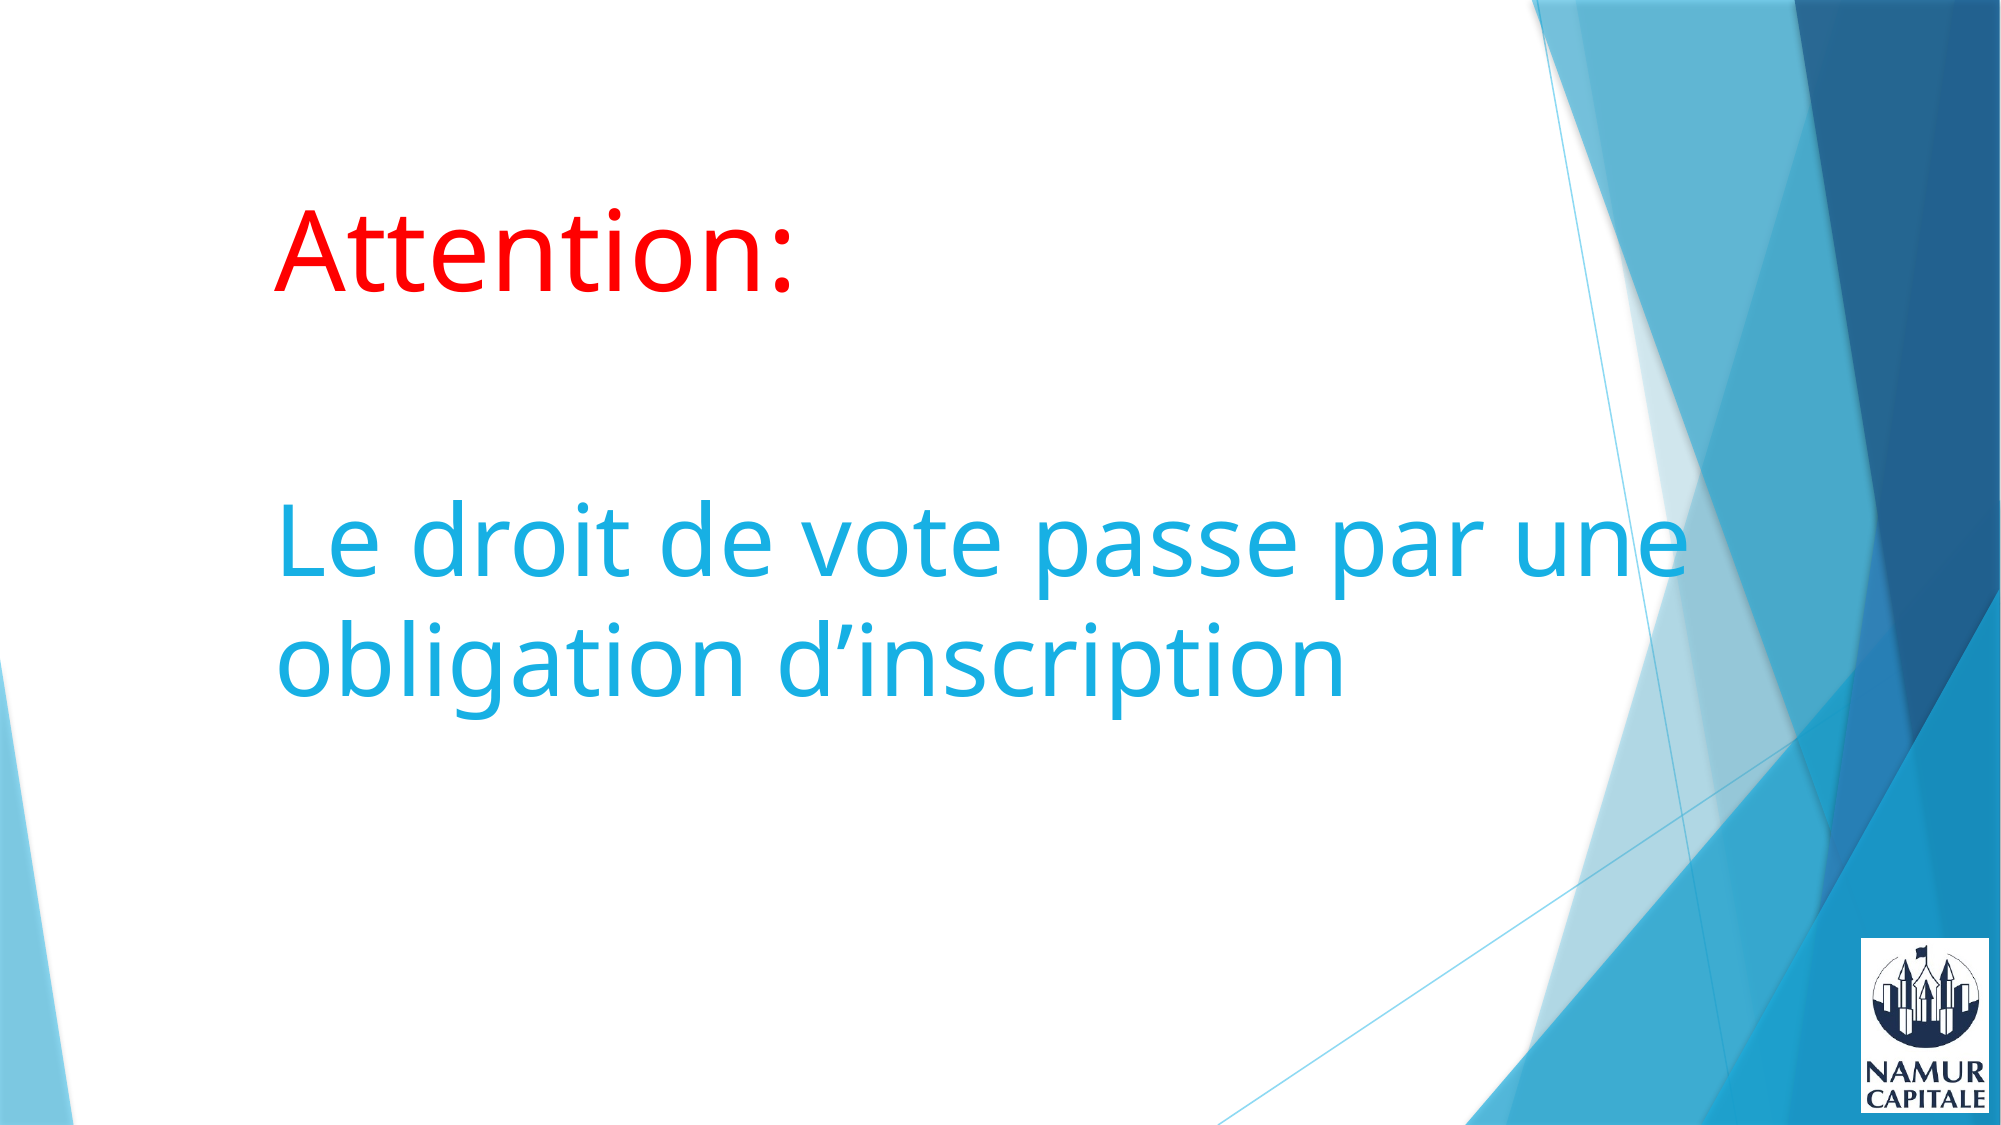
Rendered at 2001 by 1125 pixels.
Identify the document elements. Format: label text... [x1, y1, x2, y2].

title Attention: [259, 0, 1670, 398]
picture [1861, 938, 1989, 1114]
list Le droit de vote passe par une obligation d’inscription [259, 398, 1768, 825]
